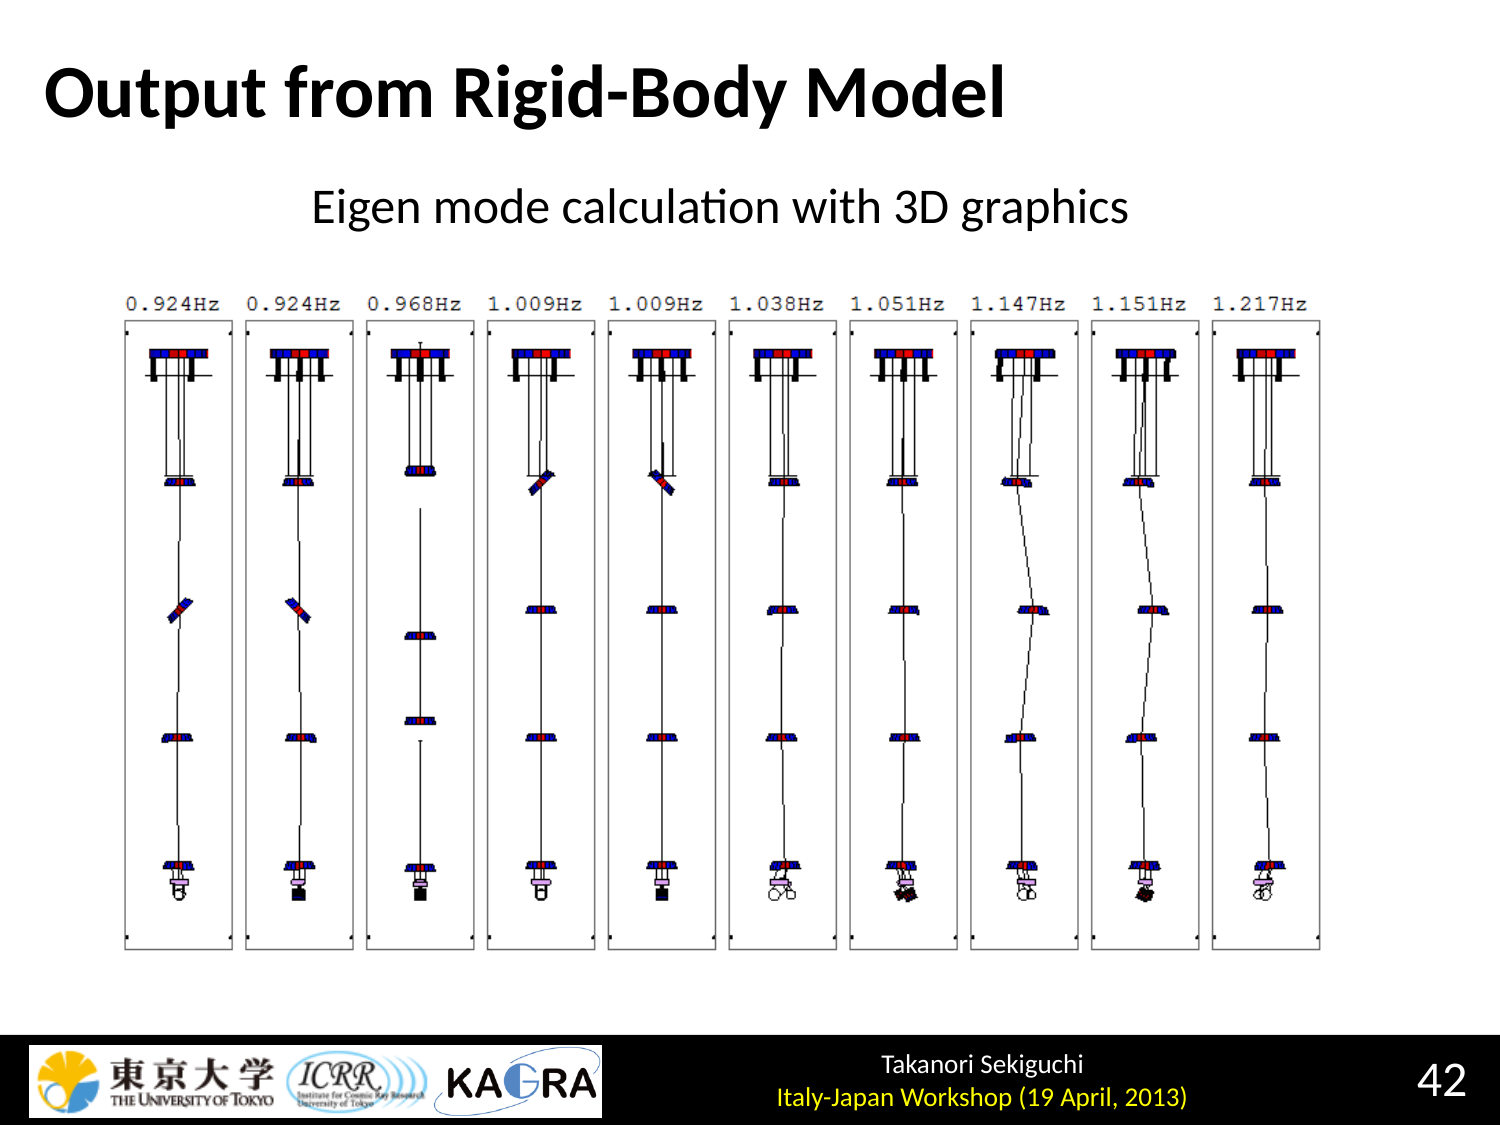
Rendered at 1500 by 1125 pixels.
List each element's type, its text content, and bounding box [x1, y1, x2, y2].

title Output from Rigid-Body Model [29, 30, 1459, 145]
picture [29, 1045, 602, 1118]
picture [104, 290, 1337, 972]
text_box Eigen mode calculation with 3D graphics [41, 165, 1400, 232]
slide_number 42 [1352, 1046, 1483, 1107]
